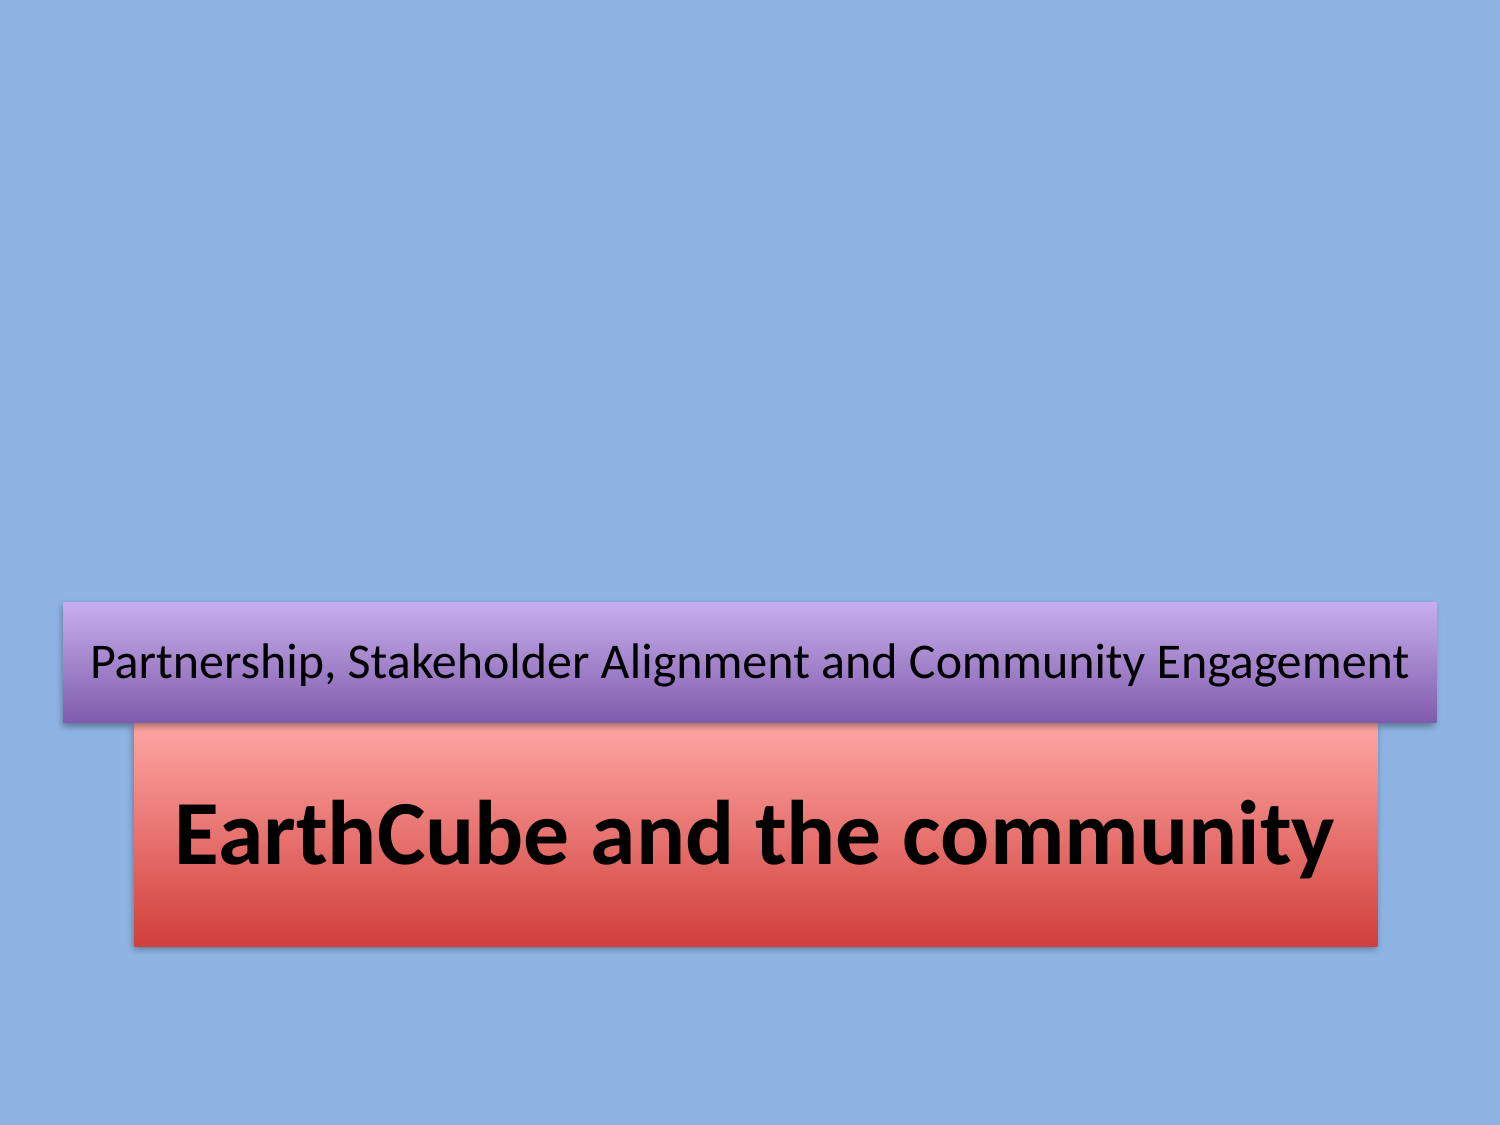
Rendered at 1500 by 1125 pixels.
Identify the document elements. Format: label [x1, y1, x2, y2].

text_box [44, 601, 1456, 724]
text_box [118, 731, 1394, 947]
